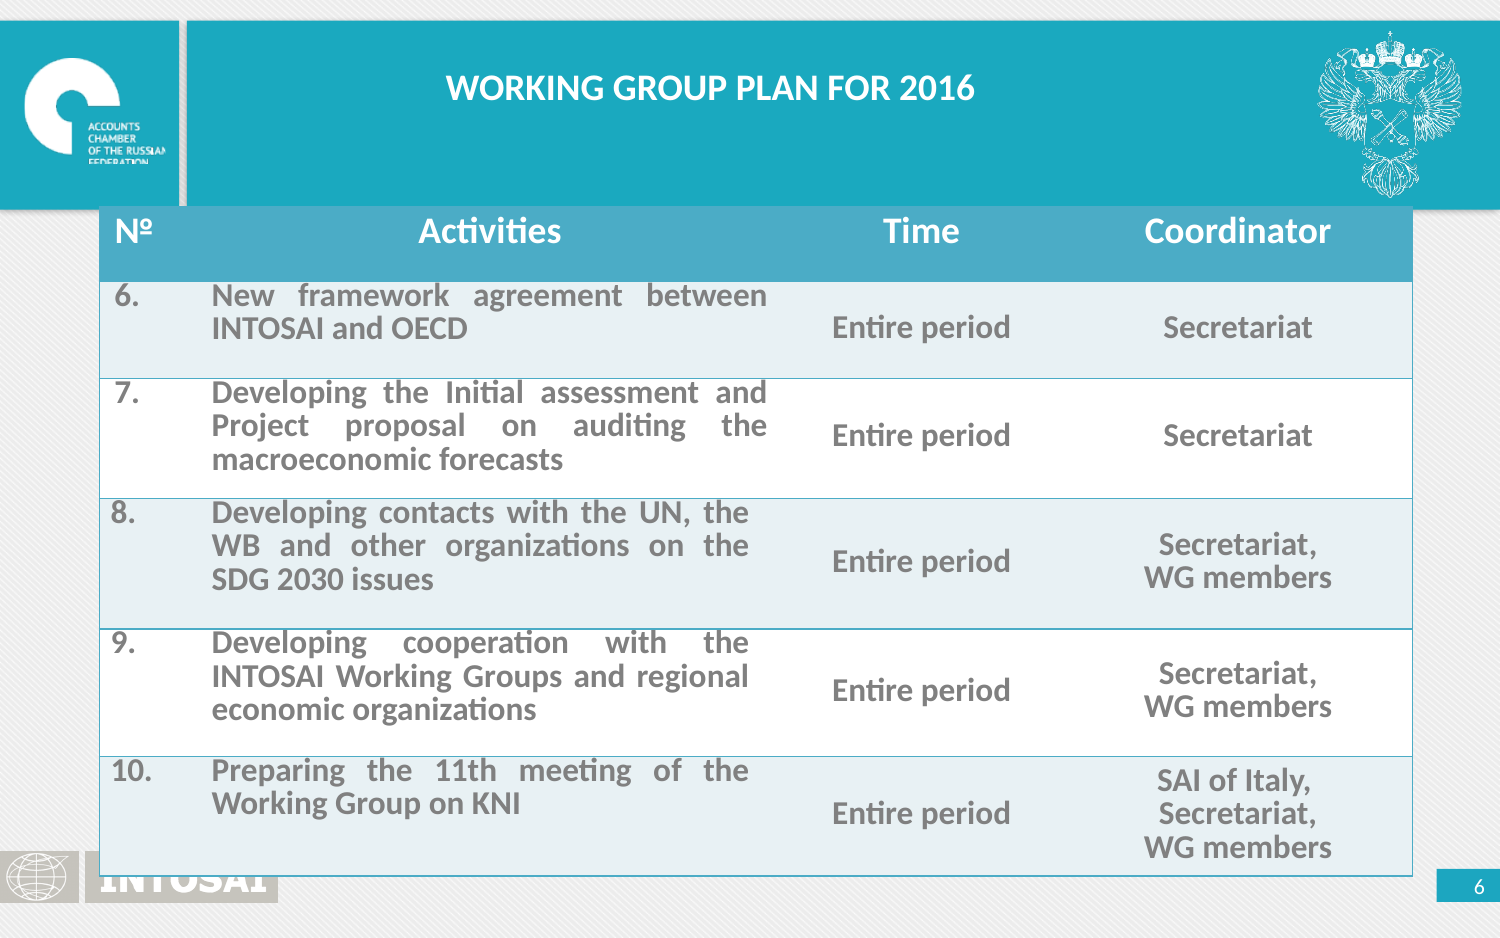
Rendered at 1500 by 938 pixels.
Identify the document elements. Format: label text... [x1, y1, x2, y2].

table_cell Entire period [780, 282, 1064, 378]
table_cell Secretariat [1064, 282, 1412, 378]
table_cell Entire period [780, 379, 1064, 498]
table_header Activities [200, 208, 780, 280]
table_header Coordinator [1064, 208, 1412, 280]
table_cell Entire period [780, 630, 1064, 756]
table_cell Secretariat [1064, 379, 1412, 498]
table_cell Developing cooperation with the INTOSAI Working Groups and regional economic organizations [200, 630, 780, 756]
picture [0, 210, 1500, 938]
table_cell 7. [100, 379, 200, 498]
table_header Time [780, 208, 1064, 280]
table_header № [100, 208, 200, 280]
table_cell 10. [100, 757, 200, 875]
table_cell Secretariat, WG members [1064, 630, 1412, 756]
text_box WORKING GROUP PLAN FOR 2016 [430, 55, 991, 116]
table_cell 8. [100, 499, 200, 628]
table_cell Secretariat, WG members [1064, 499, 1412, 628]
table_cell Entire period [780, 757, 1064, 875]
picture [0, 0, 1500, 206]
table_cell SAI of Italy, Secretariat, WG members [1064, 757, 1412, 875]
table_cell Entire period [780, 499, 1064, 628]
table_cell Developing the Initial assessment and Project proposal on auditing the macroeconomic forecasts [200, 379, 780, 498]
table_cell Preparing the 11th meeting of the Working Group on KNI [200, 757, 780, 875]
table_cell 6. [100, 282, 200, 378]
table_cell New framework agreement between INTOSAI and OECD [200, 282, 780, 378]
table_cell 9. [100, 630, 200, 756]
table_cell Developing contacts with the UN, the WB and other organizations on the SDG 2030 issues [200, 499, 780, 628]
